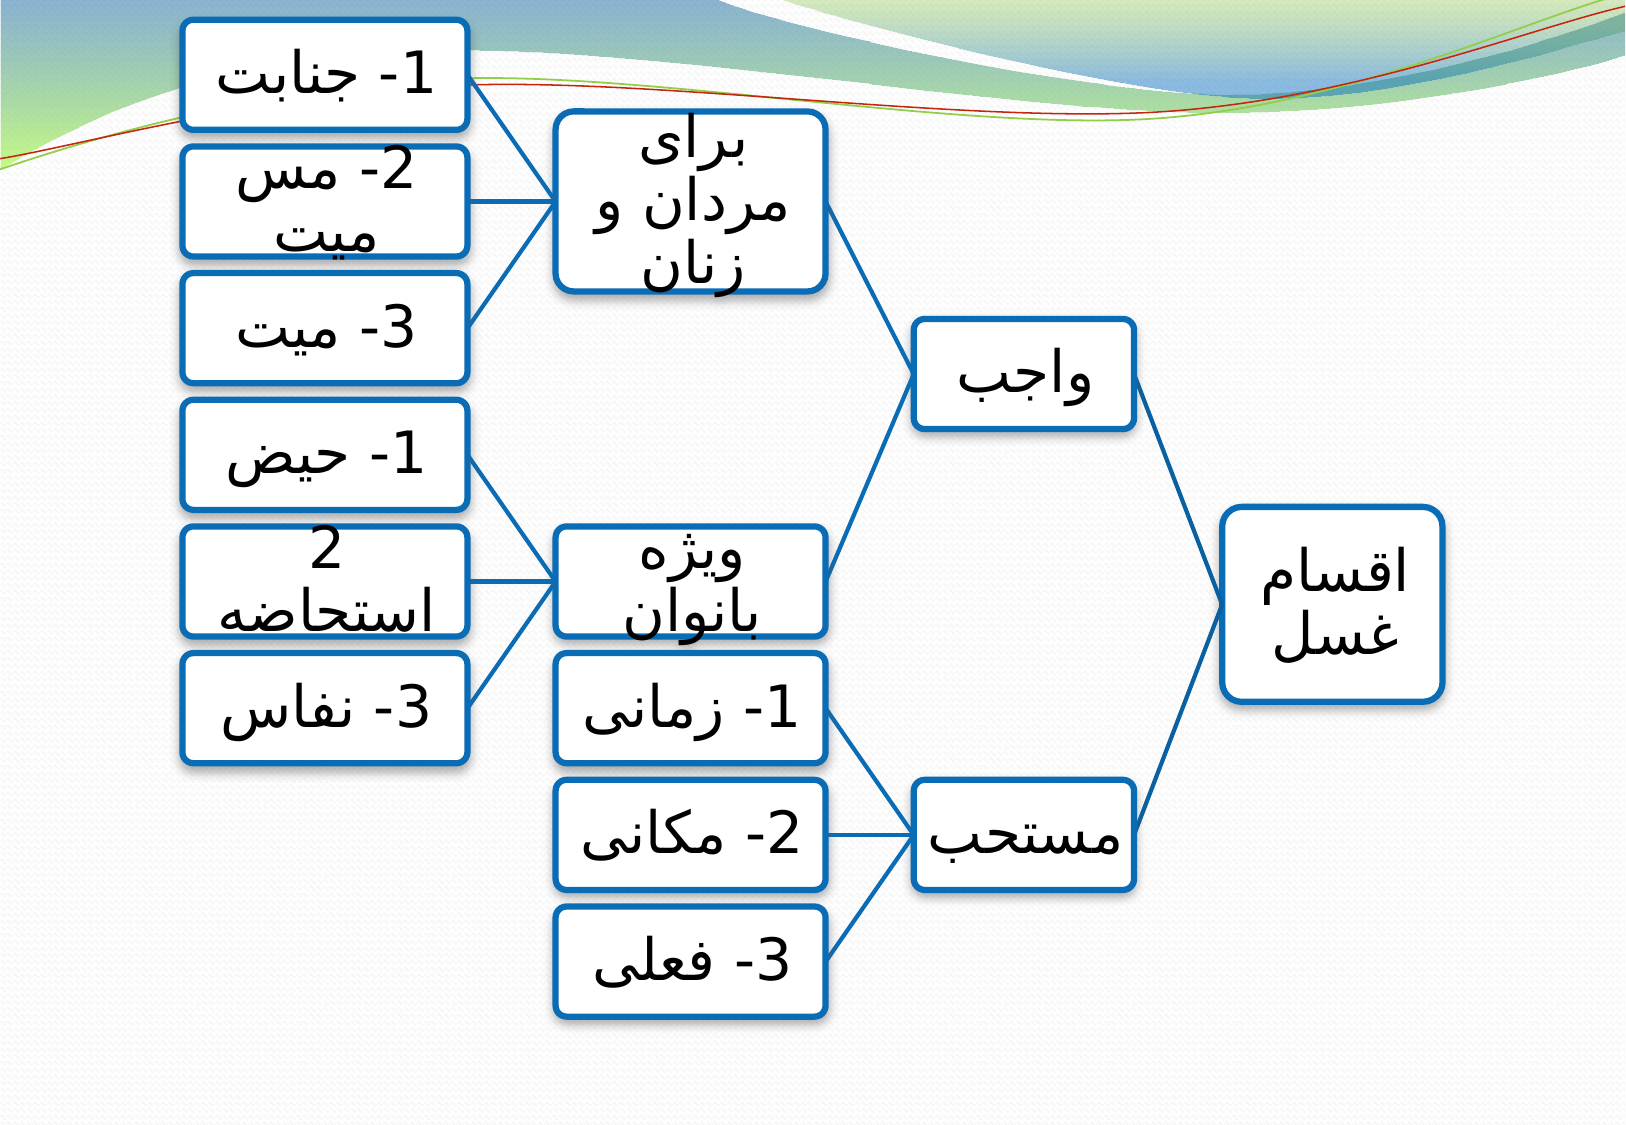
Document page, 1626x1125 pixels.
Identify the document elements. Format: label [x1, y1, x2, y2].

text_box [20, 18, 1605, 1018]
